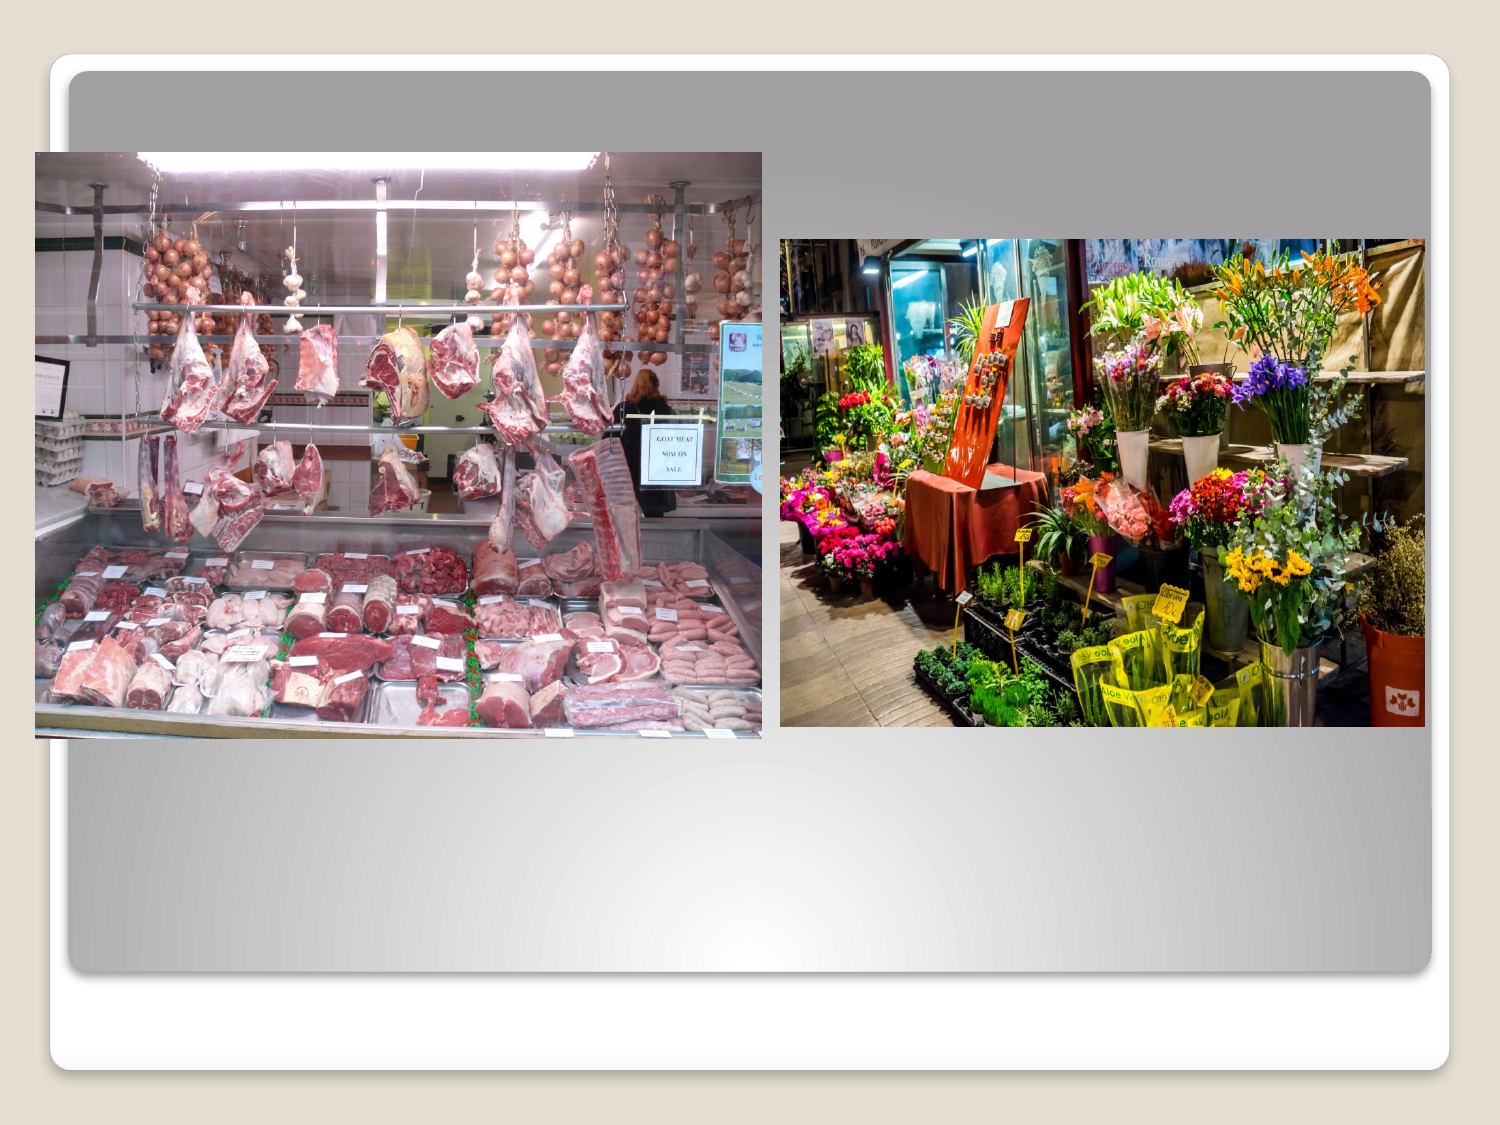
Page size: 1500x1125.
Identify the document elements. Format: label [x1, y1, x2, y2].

list [779, 239, 1426, 727]
list [34, 152, 762, 739]
